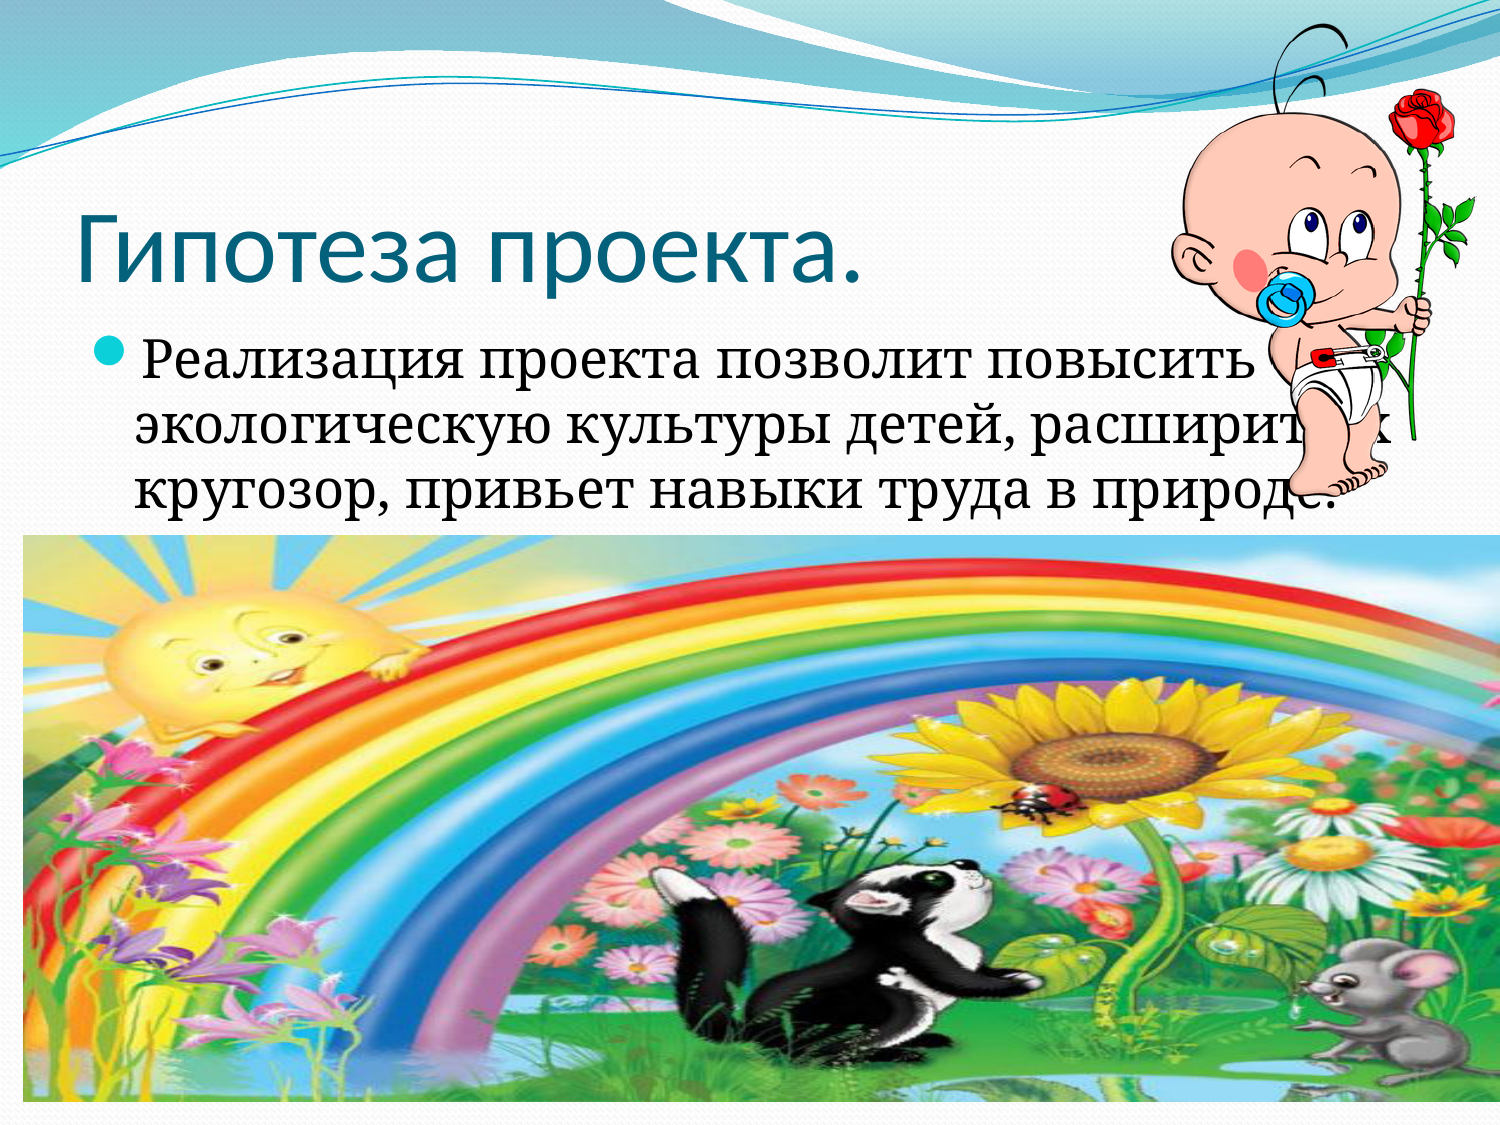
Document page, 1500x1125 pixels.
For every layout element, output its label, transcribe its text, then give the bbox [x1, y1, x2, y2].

picture [1171, 23, 1477, 497]
title Гипотеза проекта. [75, 115, 1164, 303]
list Реализация проекта позволит повысить экологическую культуры детей, расширит их кругозор, привьет навыки труда в природе. [75, 317, 1425, 534]
picture [23, 535, 1500, 1102]
